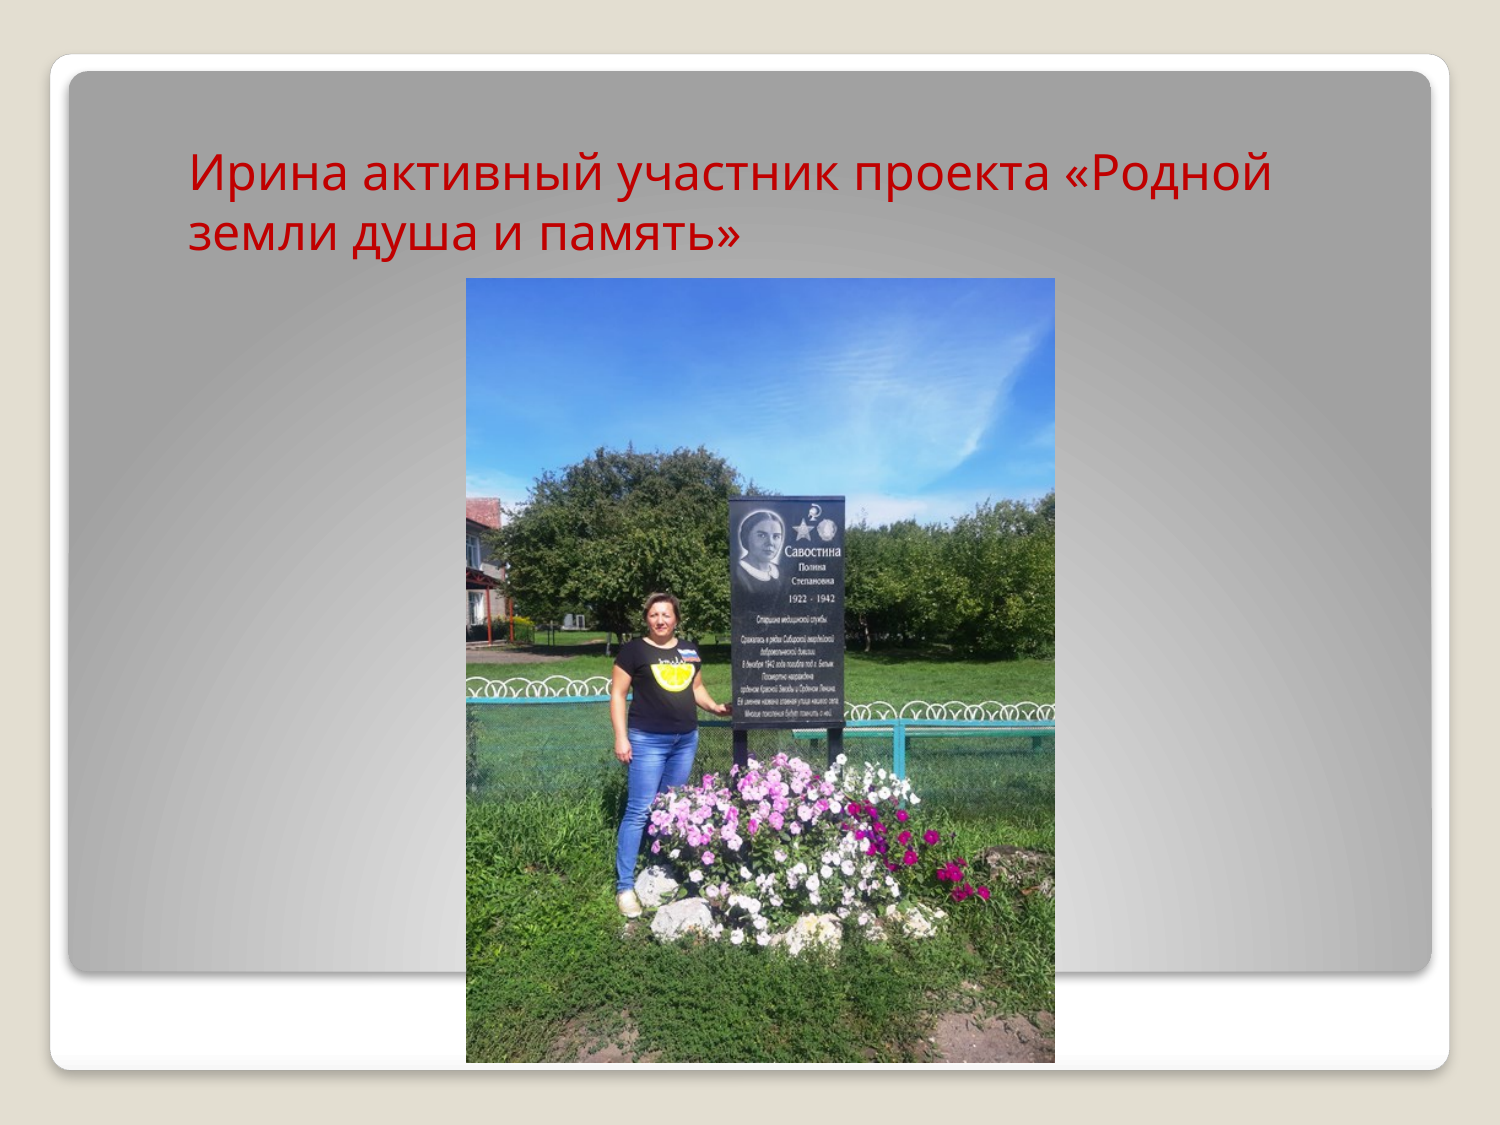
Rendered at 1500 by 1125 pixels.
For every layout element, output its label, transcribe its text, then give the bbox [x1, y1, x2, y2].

list Ирина активный участник проекта «Родной земли душа и память» [135, 125, 1400, 338]
picture [466, 278, 1055, 1063]
